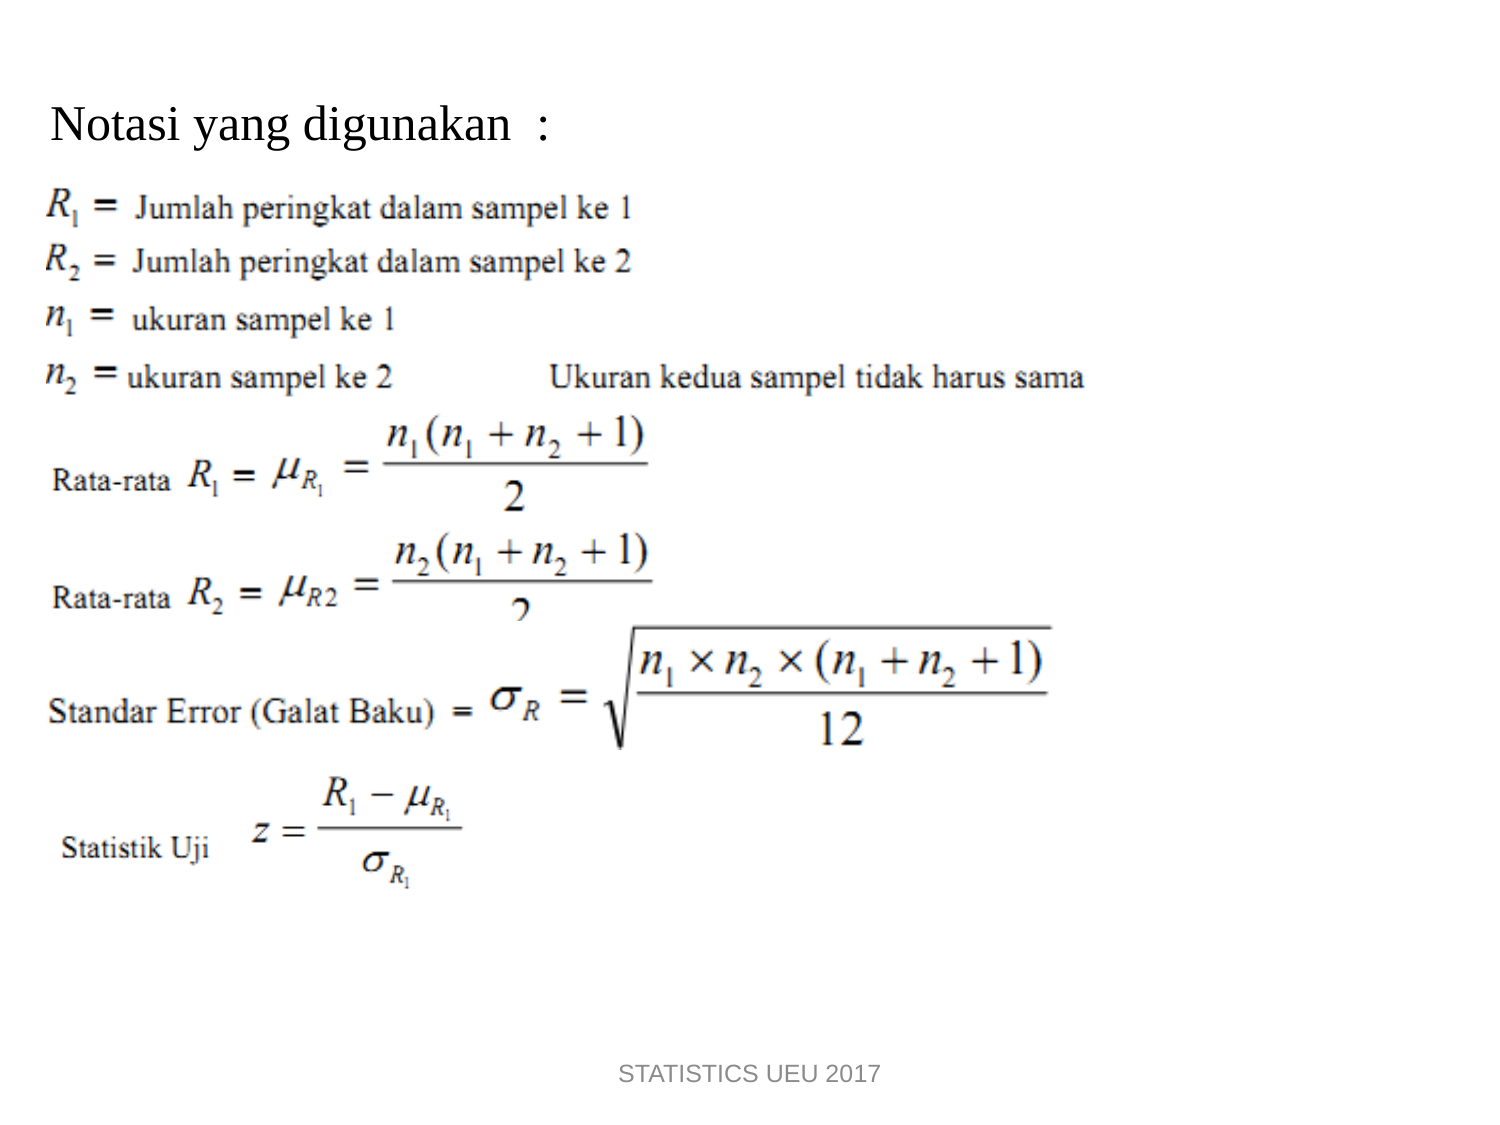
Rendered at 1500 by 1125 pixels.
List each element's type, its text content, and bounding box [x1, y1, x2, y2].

footer STATISTICS UEU 2017 [512, 1042, 988, 1103]
text_box Notasi yang digunakan : [35, 82, 1442, 218]
picture [46, 773, 476, 891]
picture [34, 409, 1069, 751]
picture [46, 187, 1092, 399]
